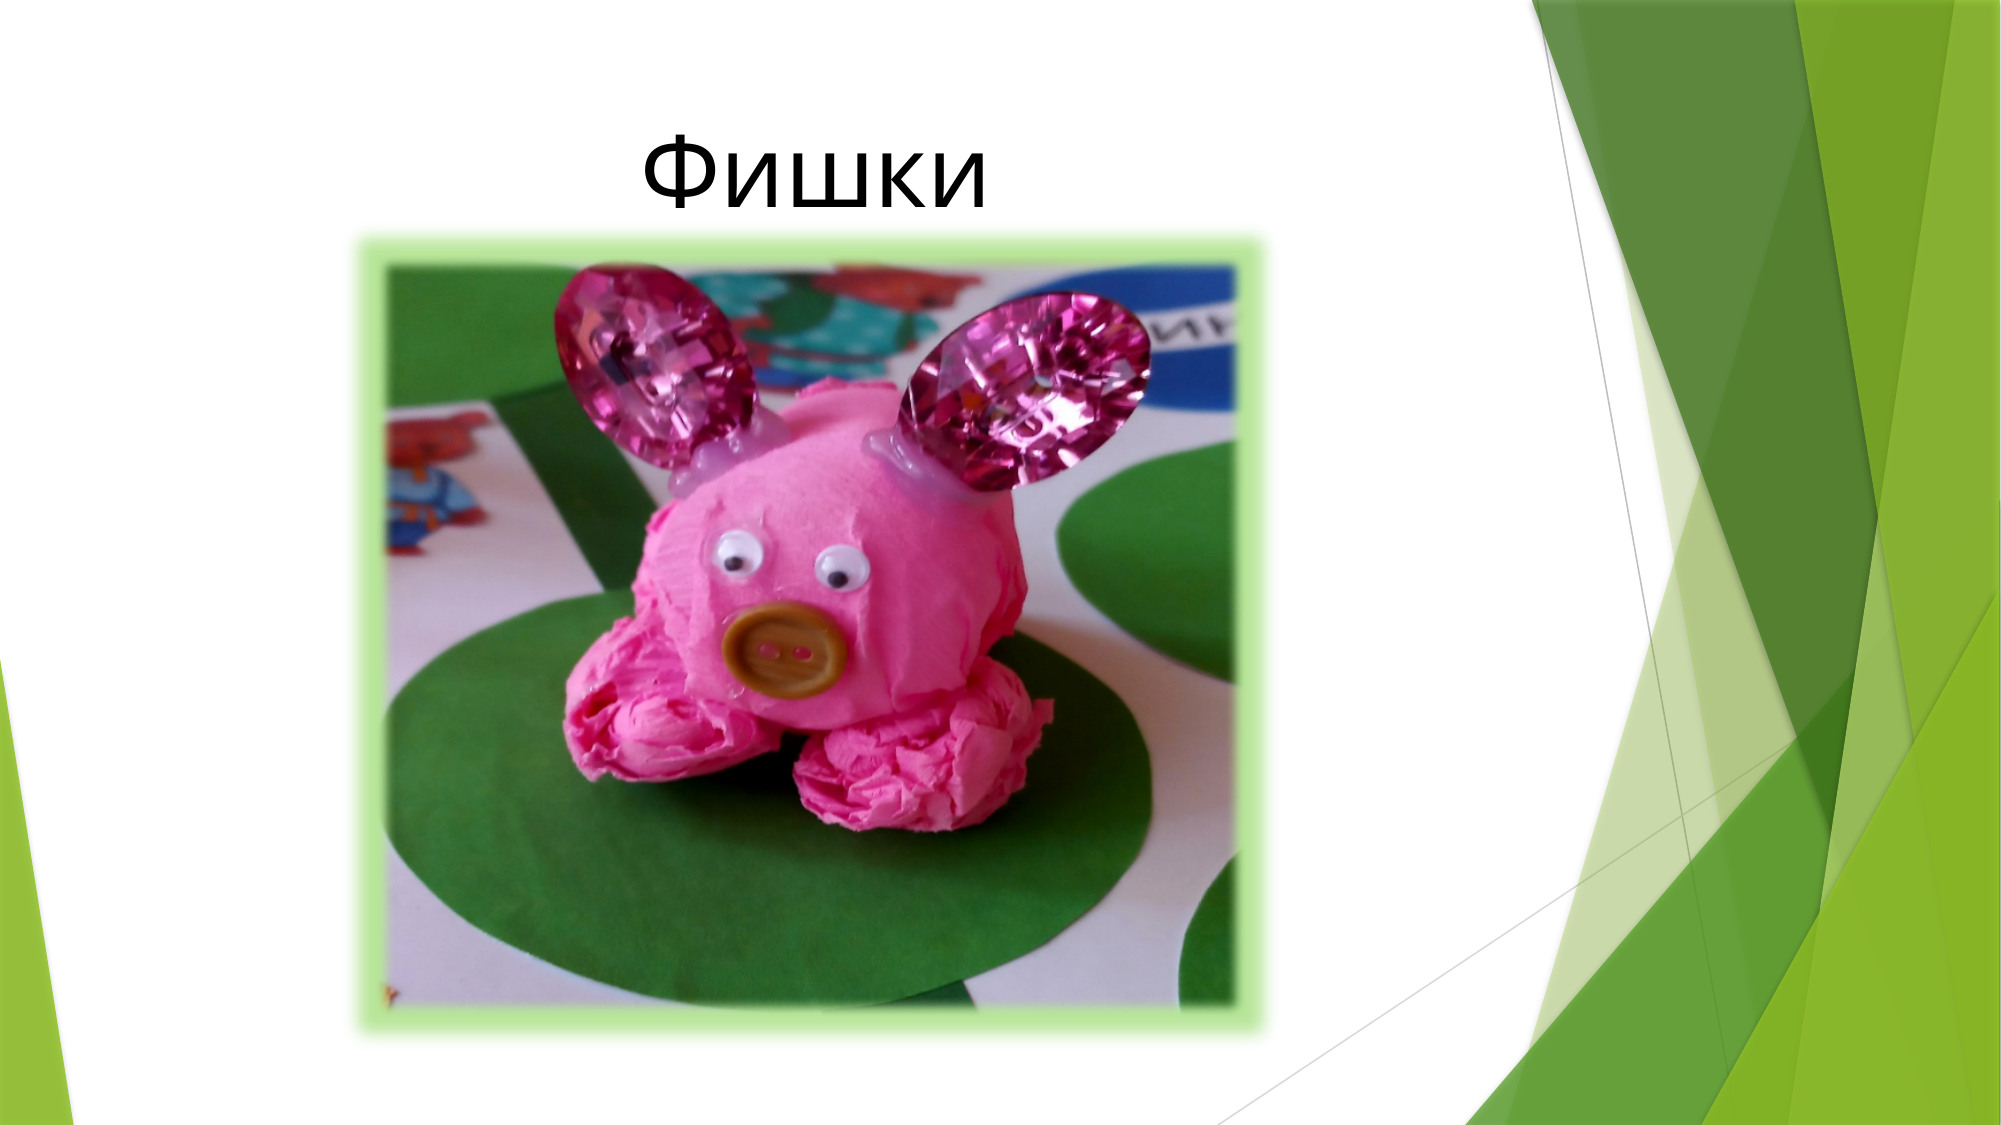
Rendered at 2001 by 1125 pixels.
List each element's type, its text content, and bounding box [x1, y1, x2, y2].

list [375, 255, 1247, 1017]
title Фишки [111, 99, 1522, 317]
